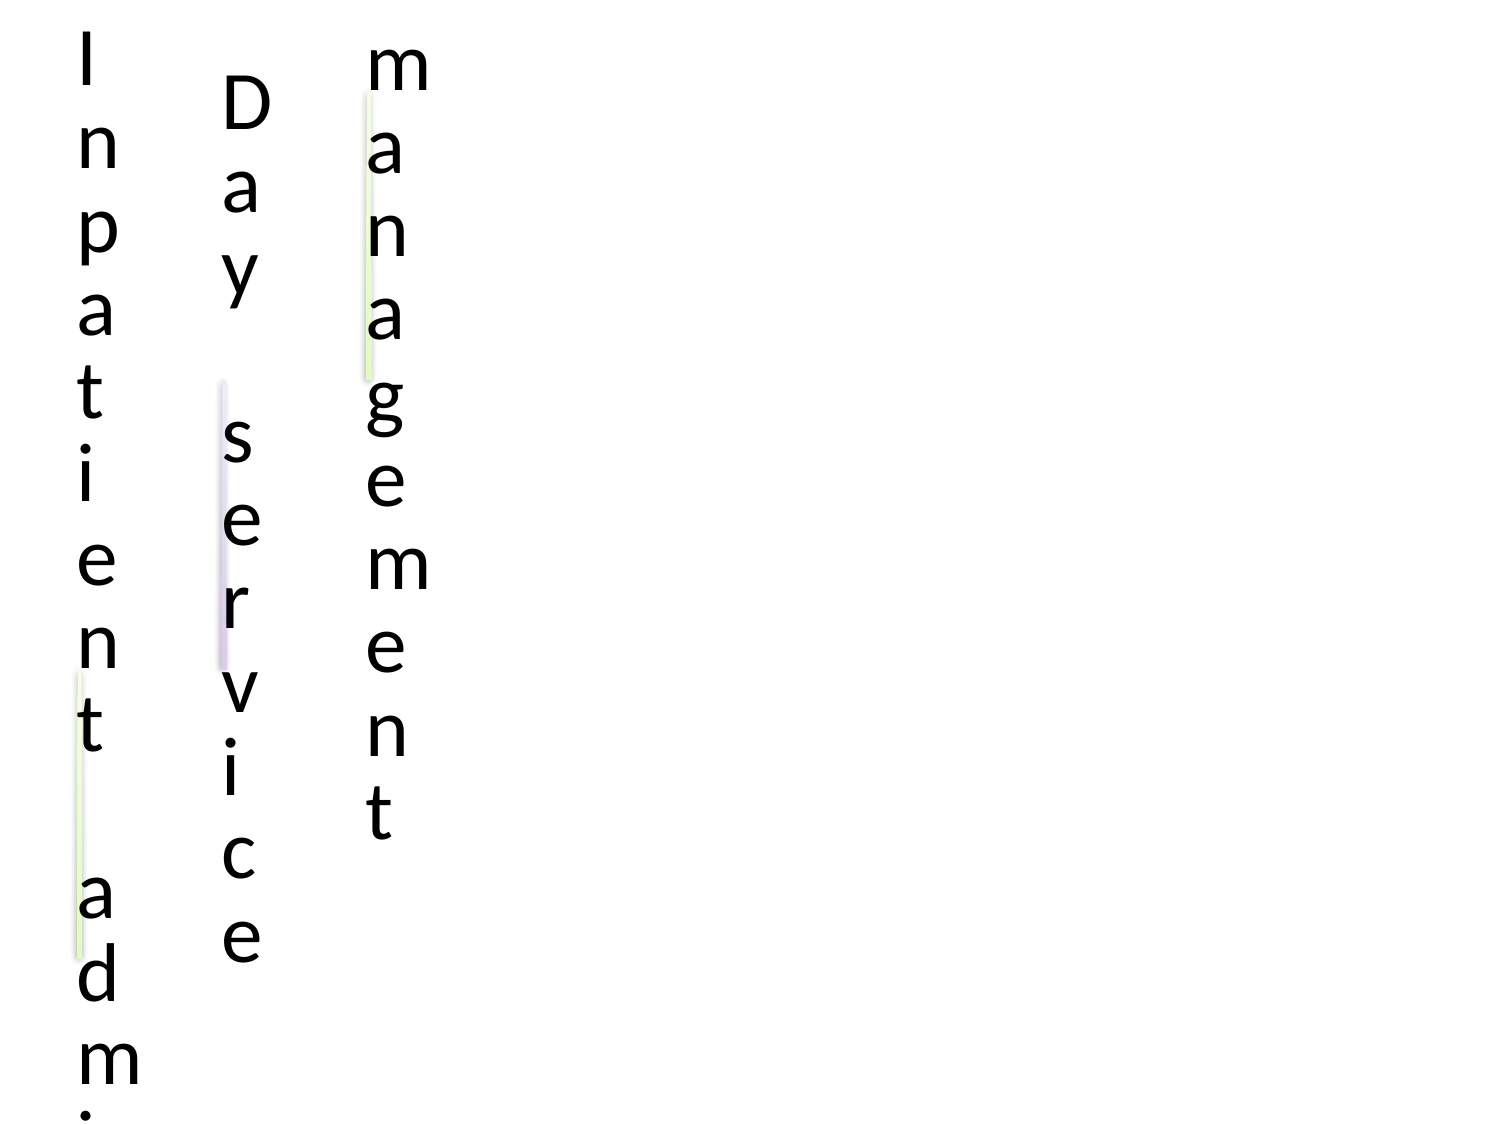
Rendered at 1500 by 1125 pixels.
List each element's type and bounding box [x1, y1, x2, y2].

list [74, 136, 1426, 1006]
